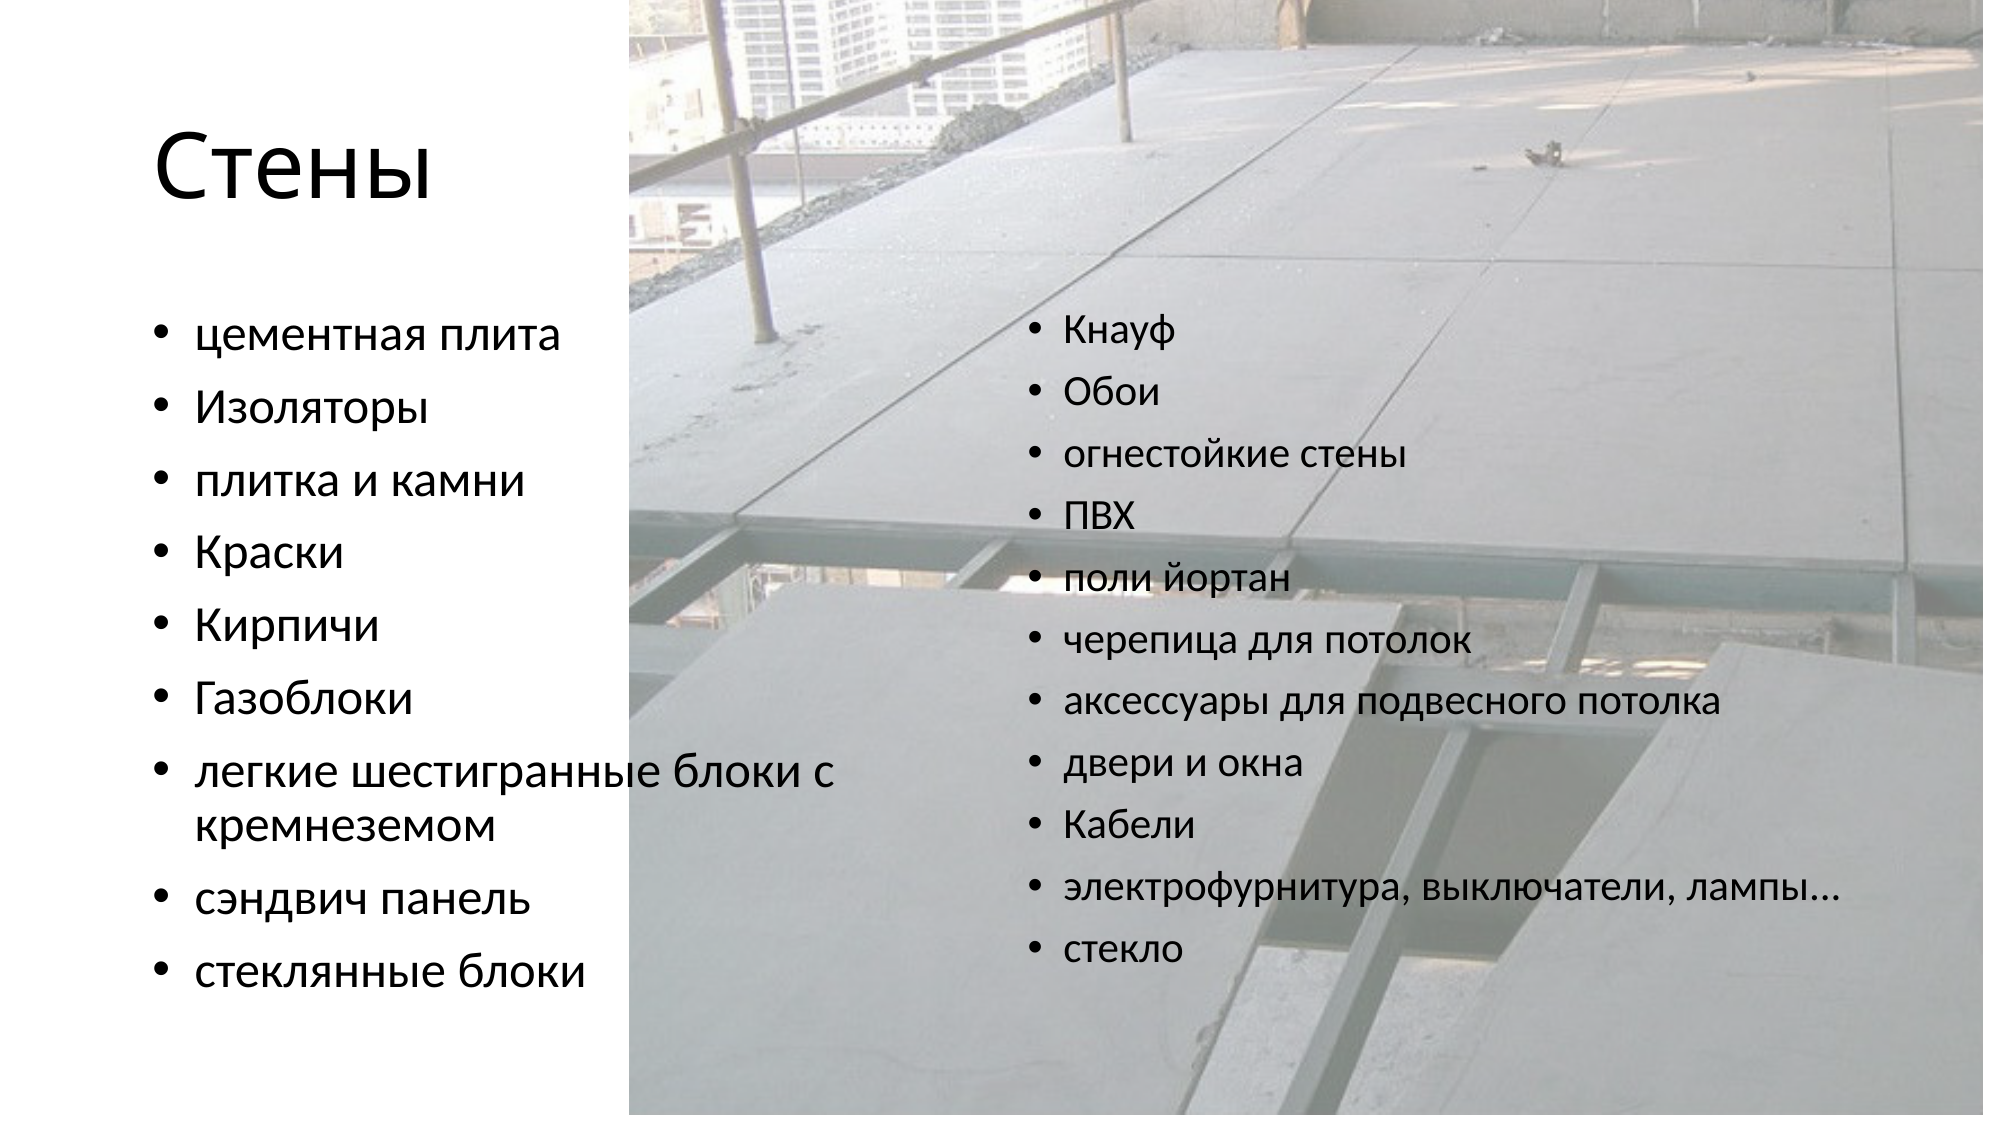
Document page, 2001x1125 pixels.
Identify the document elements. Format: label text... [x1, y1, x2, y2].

picture [629, 0, 1983, 1115]
title Стены [137, 59, 629, 278]
list цементная плита Изоляторы плитка и камни Краски Кирпичи Газоблоки легкие шестигранные блоки с кремнеземом сэндвич панель стеклянные блоки [137, 299, 629, 1014]
